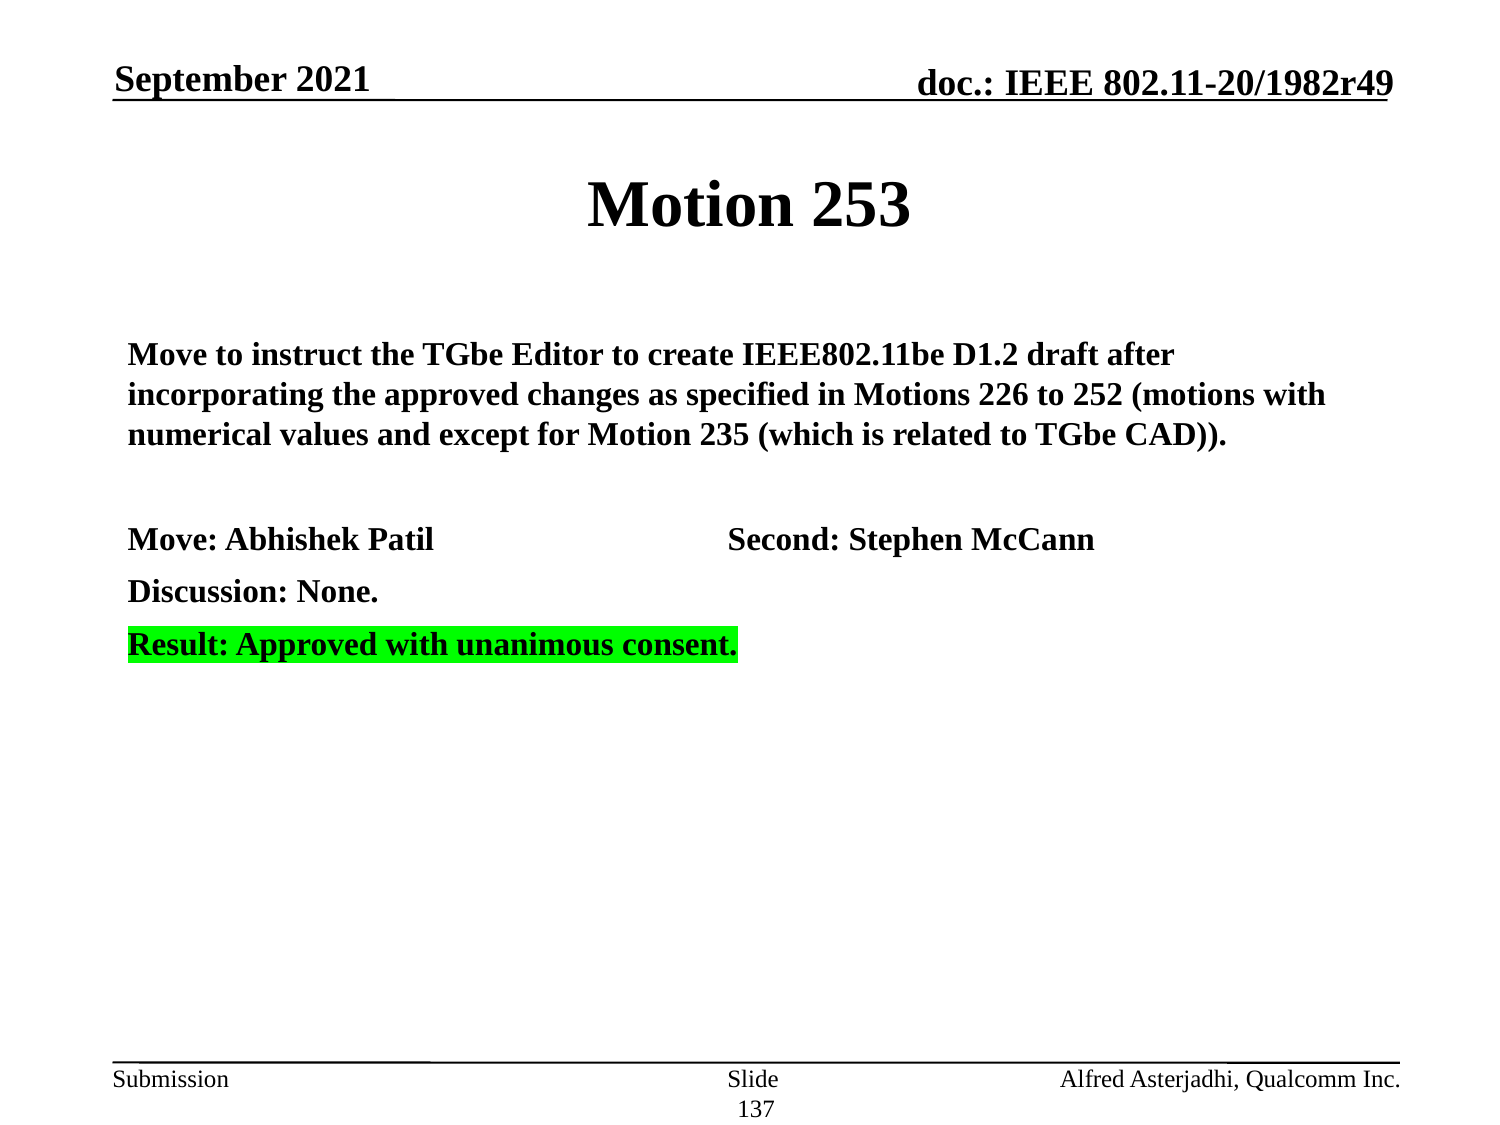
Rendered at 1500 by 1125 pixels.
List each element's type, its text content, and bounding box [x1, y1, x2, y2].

slide_number Slide 137 [712, 1061, 800, 1123]
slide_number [114, 54, 423, 100]
footer Alfred Asterjadhi, Qualcomm Inc. [878, 1061, 1402, 1093]
list Move to instruct the TGbe Editor to create IEEE802.11be D1.2 draft after incorporating the approved changes as specified in Motions 226 to 252 (motions with numerical values and except for Motion 235 (which is related to TGbe CAD)). Move: Abhishek Patil Second: Stephen McCann Discussion: None. Result: Approved with unanimous consent. [112, 324, 1388, 1000]
title Motion 253 [112, 112, 1388, 288]
